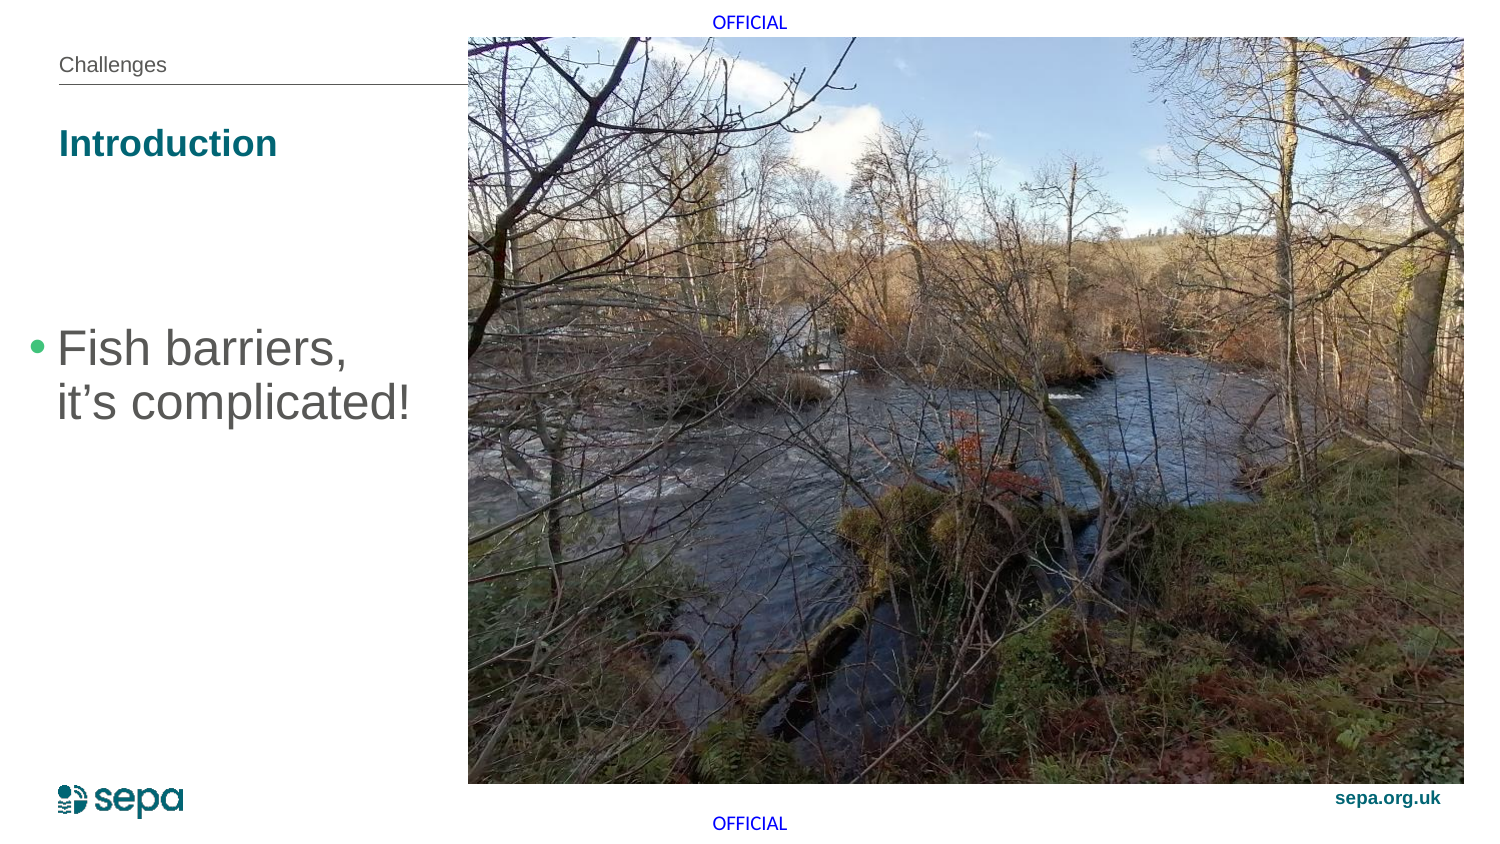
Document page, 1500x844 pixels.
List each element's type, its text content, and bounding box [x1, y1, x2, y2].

picture [468, 37, 1464, 784]
text_box Fish barriers, it’s complicated! [14, 239, 435, 844]
list Introduction [59, 124, 468, 183]
list Challenges [58, 53, 355, 75]
